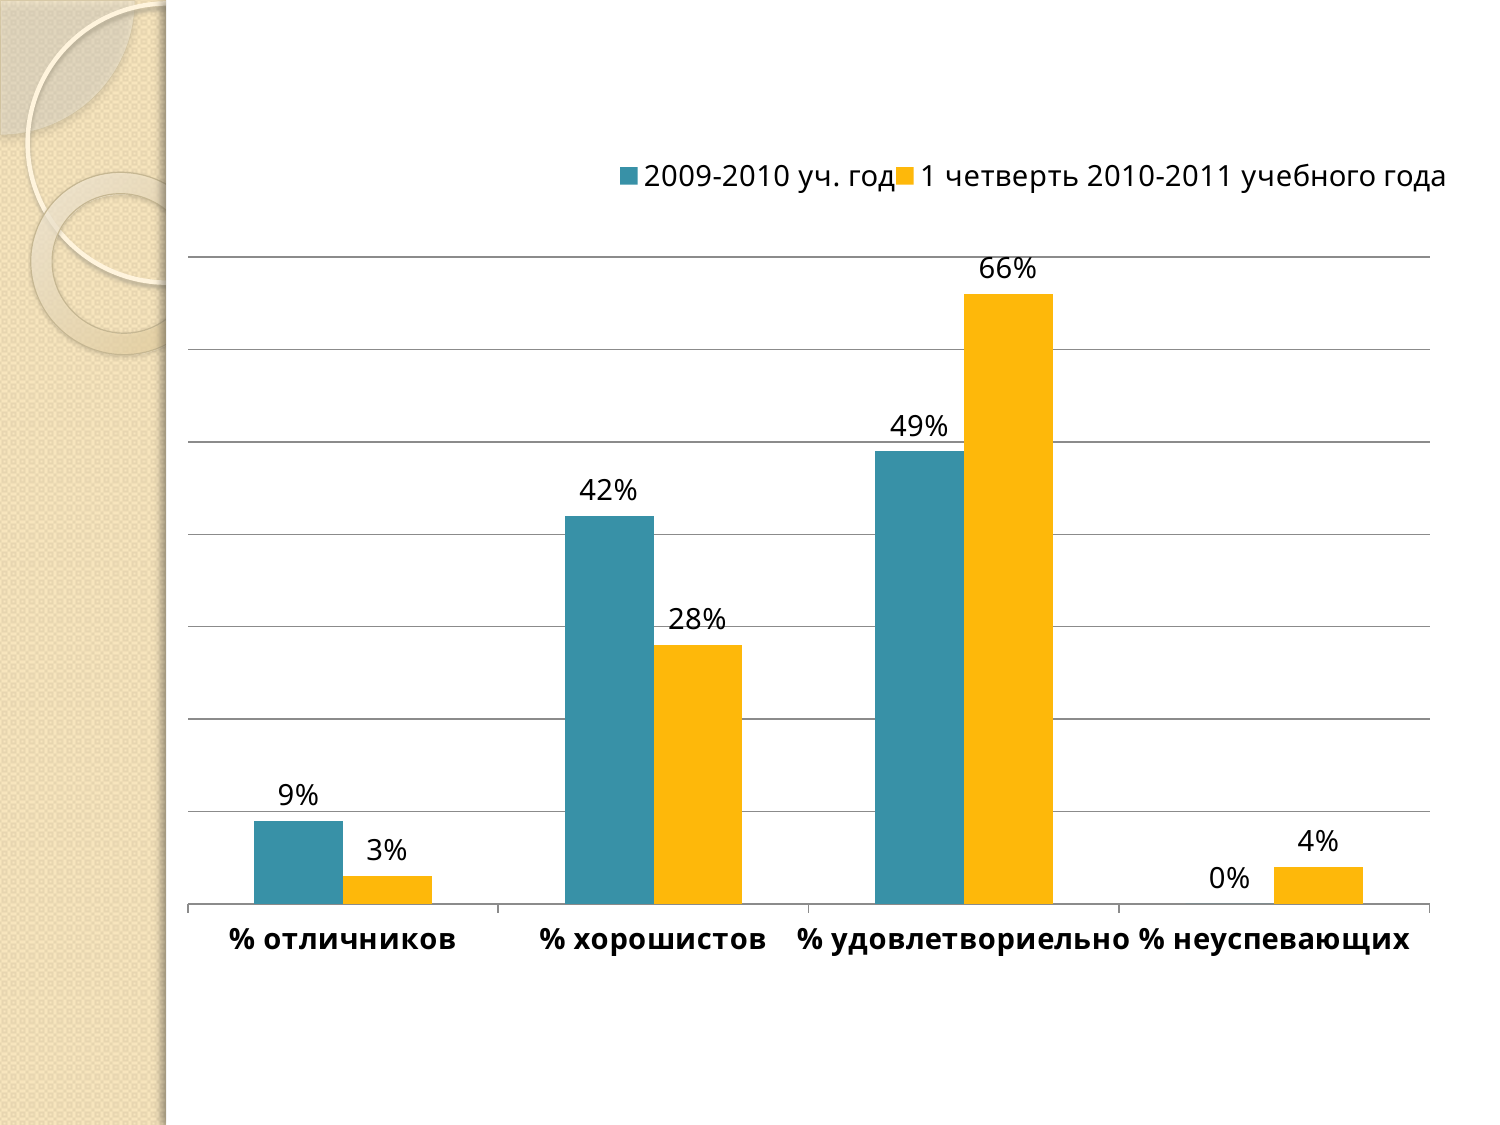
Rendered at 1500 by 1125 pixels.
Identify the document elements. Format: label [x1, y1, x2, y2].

chart [152, 93, 1466, 1026]
